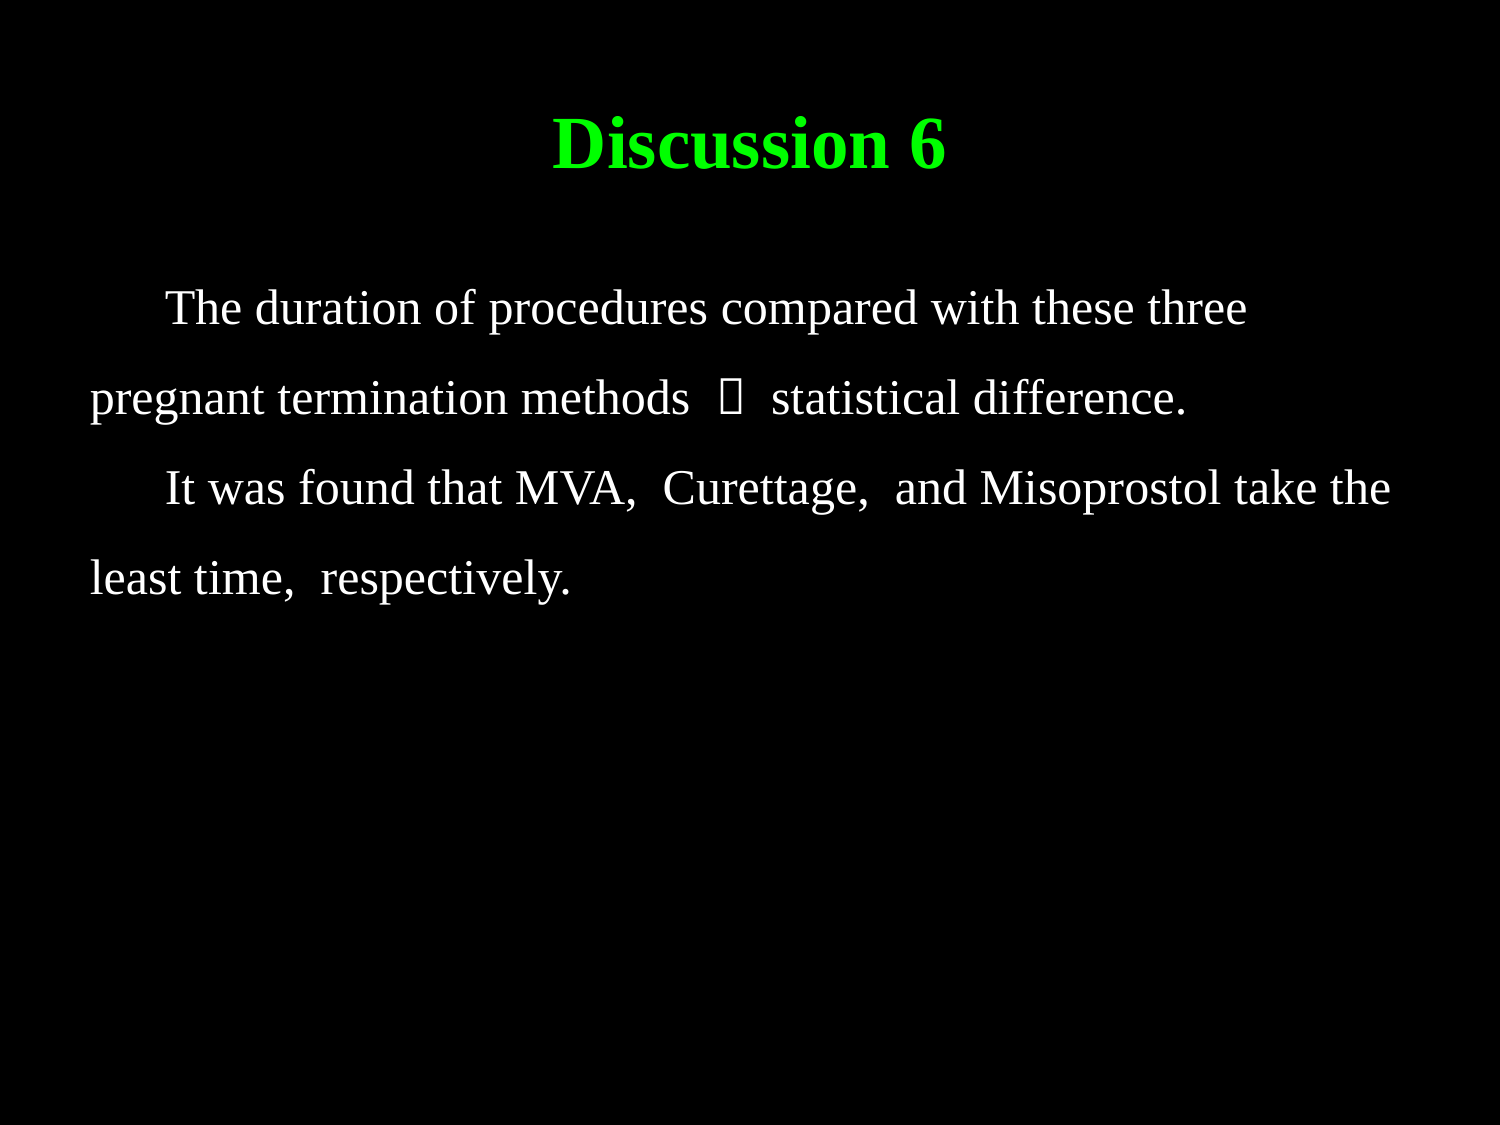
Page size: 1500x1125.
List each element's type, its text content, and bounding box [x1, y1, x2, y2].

text_box The duration of procedures compared with these three pregnant termination methods  statistical difference. It was found that MVA, Curettage, and Misoprostol take the least time, respectively. [75, 237, 1450, 1088]
text_box Discussion 6 [74, 45, 1425, 233]
